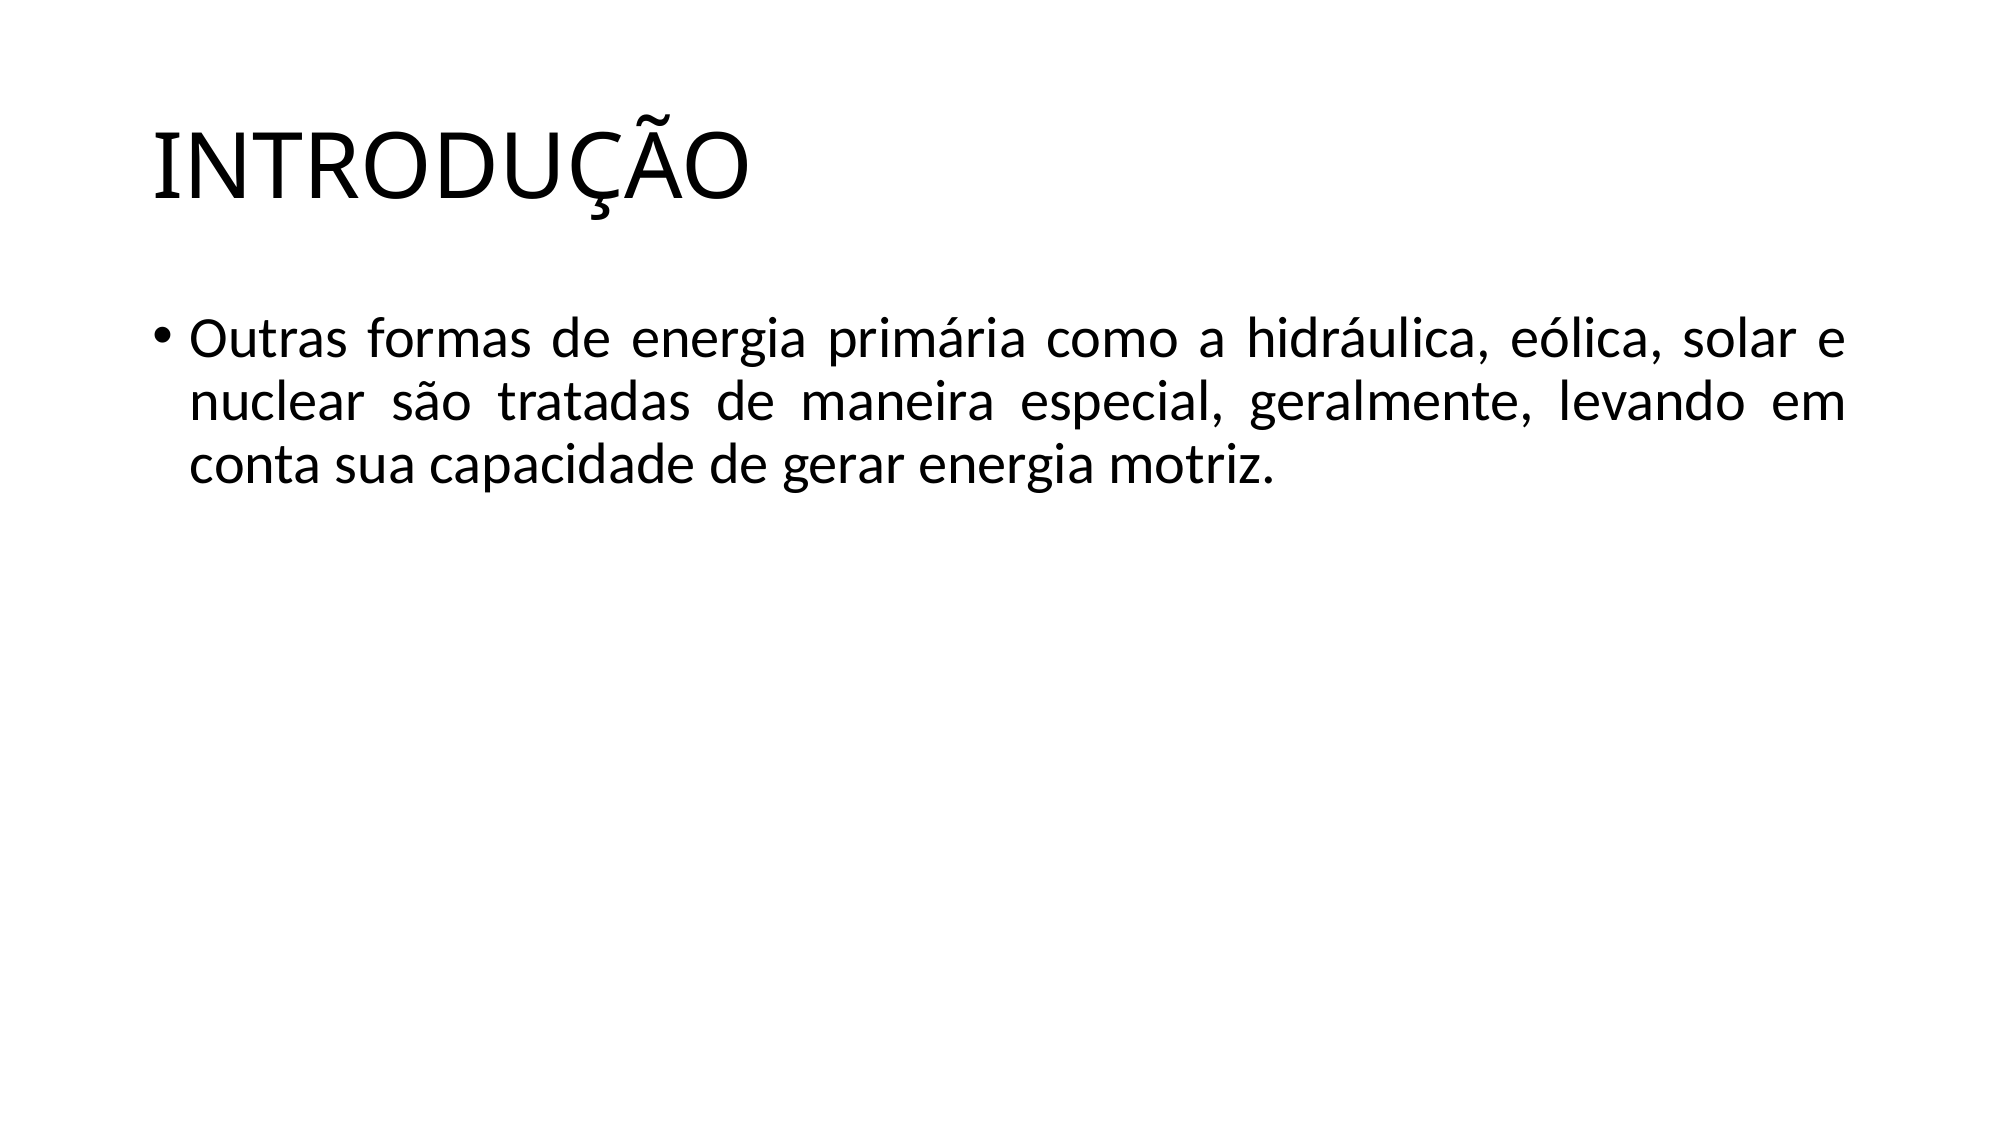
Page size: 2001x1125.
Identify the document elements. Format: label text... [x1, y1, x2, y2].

list Outras formas de energia primária como a hidráulica, eólica, solar e nuclear são tratadas de maneira especial, geralmente, levando em conta sua capacidade de gerar energia motriz. [137, 299, 1863, 1014]
title INTRODUÇÃO [137, 59, 1863, 278]
